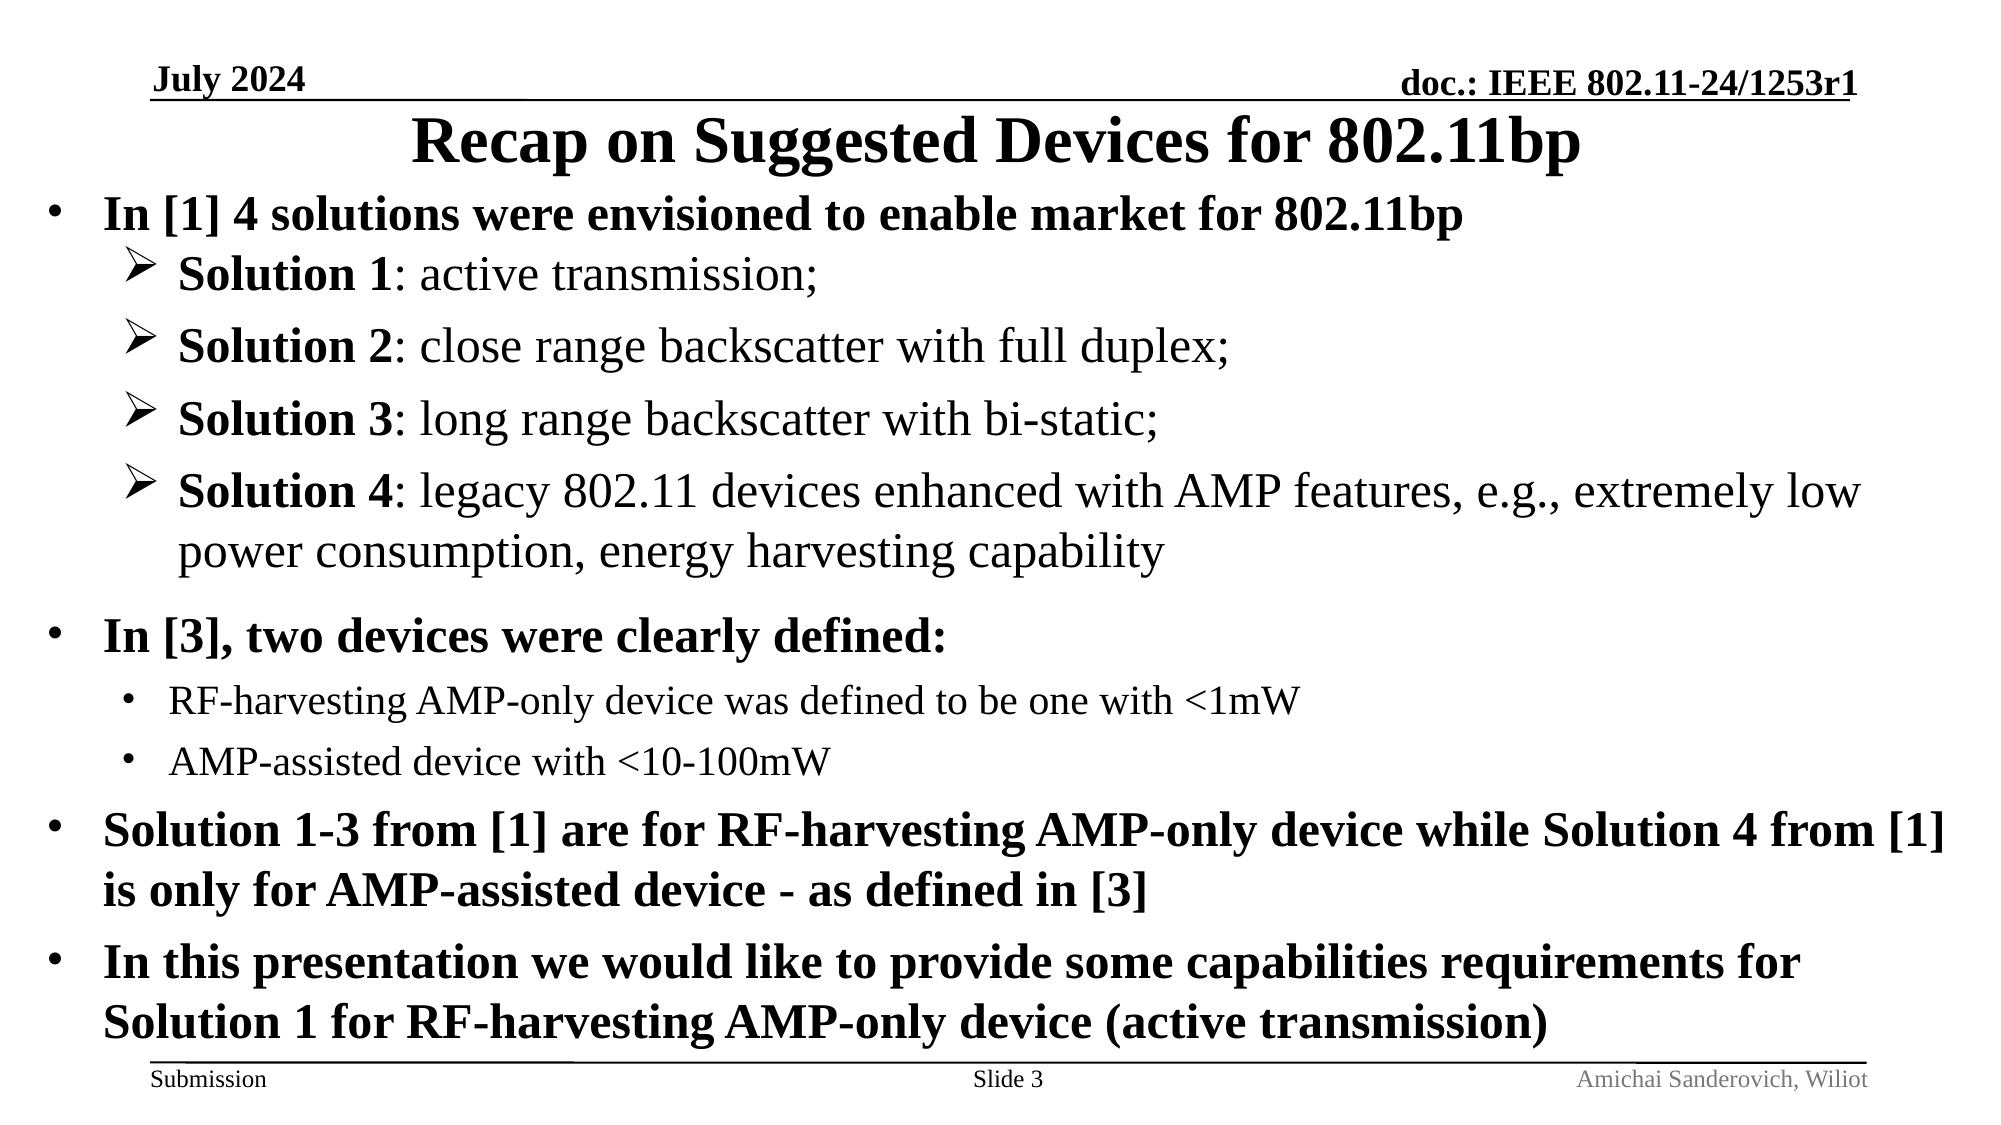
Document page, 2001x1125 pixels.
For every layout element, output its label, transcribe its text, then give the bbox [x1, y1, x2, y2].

list In [1] 4 solutions were envisioned to enable market for 802.11bp Solution 1: active transmission; Solution 2: close range backscatter with full duplex; Solution 3: long range backscatter with bi-static; Solution 4: legacy 802.11 devices enhanced with AMP features, e.g., extremely low power consumption, energy harvesting capability In [3], two devices were clearly defined: RF-harvesting AMP-only device was defined to be one with <1mW AMP-assisted device with <10-100mW Solution 1-3 from [1] are for RF-harvesting AMP-only device while Solution 4 from [1] is only for AMP-assisted device - as defined in [3] In this presentation we would like to provide some capabilities requirements for Solution 1 for RF-harvesting AMP-only device (active transmission) [31, 172, 2000, 848]
title Recap on Suggested Devices for 802.11bp [147, 48, 1848, 224]
slide_number Slide 3 [950, 1061, 1067, 1123]
footer Amichai Sanderovich, Wiliot [1171, 1061, 1869, 1093]
